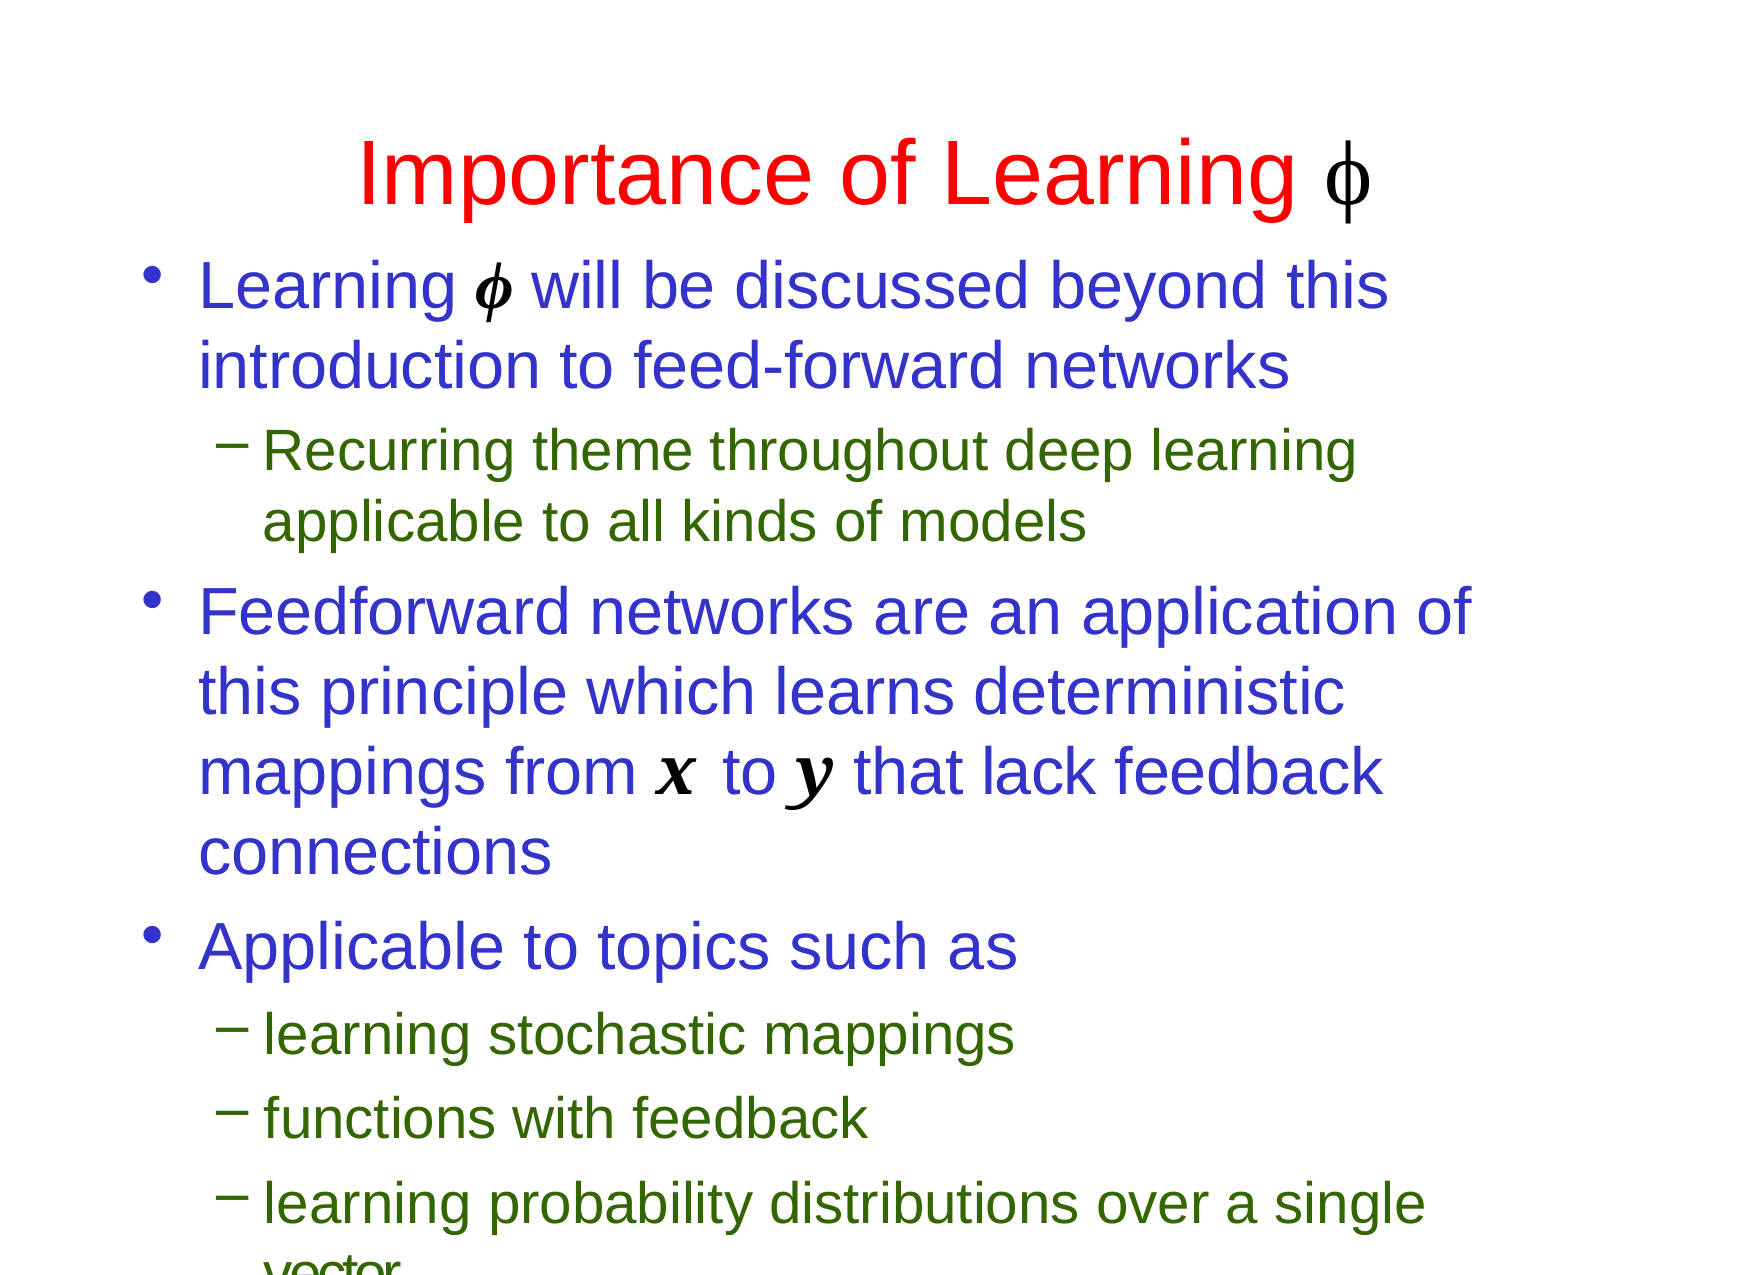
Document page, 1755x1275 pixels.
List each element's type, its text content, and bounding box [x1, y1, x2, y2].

text_box Learning ϕ will be discussed beyond this introduction to feed-forward networks Recurring theme throughout deep learning applicable to all kinds of models Feedforward networks are an application of this principle which learns deterministic mappings from x to y that lack feedback connections Applicable to topics such as learning stochastic mappings functions with feedback learning probability distributions over a single vector [137, 237, 1665, 1275]
title Importance of Learning ϕ [354, 110, 1440, 237]
